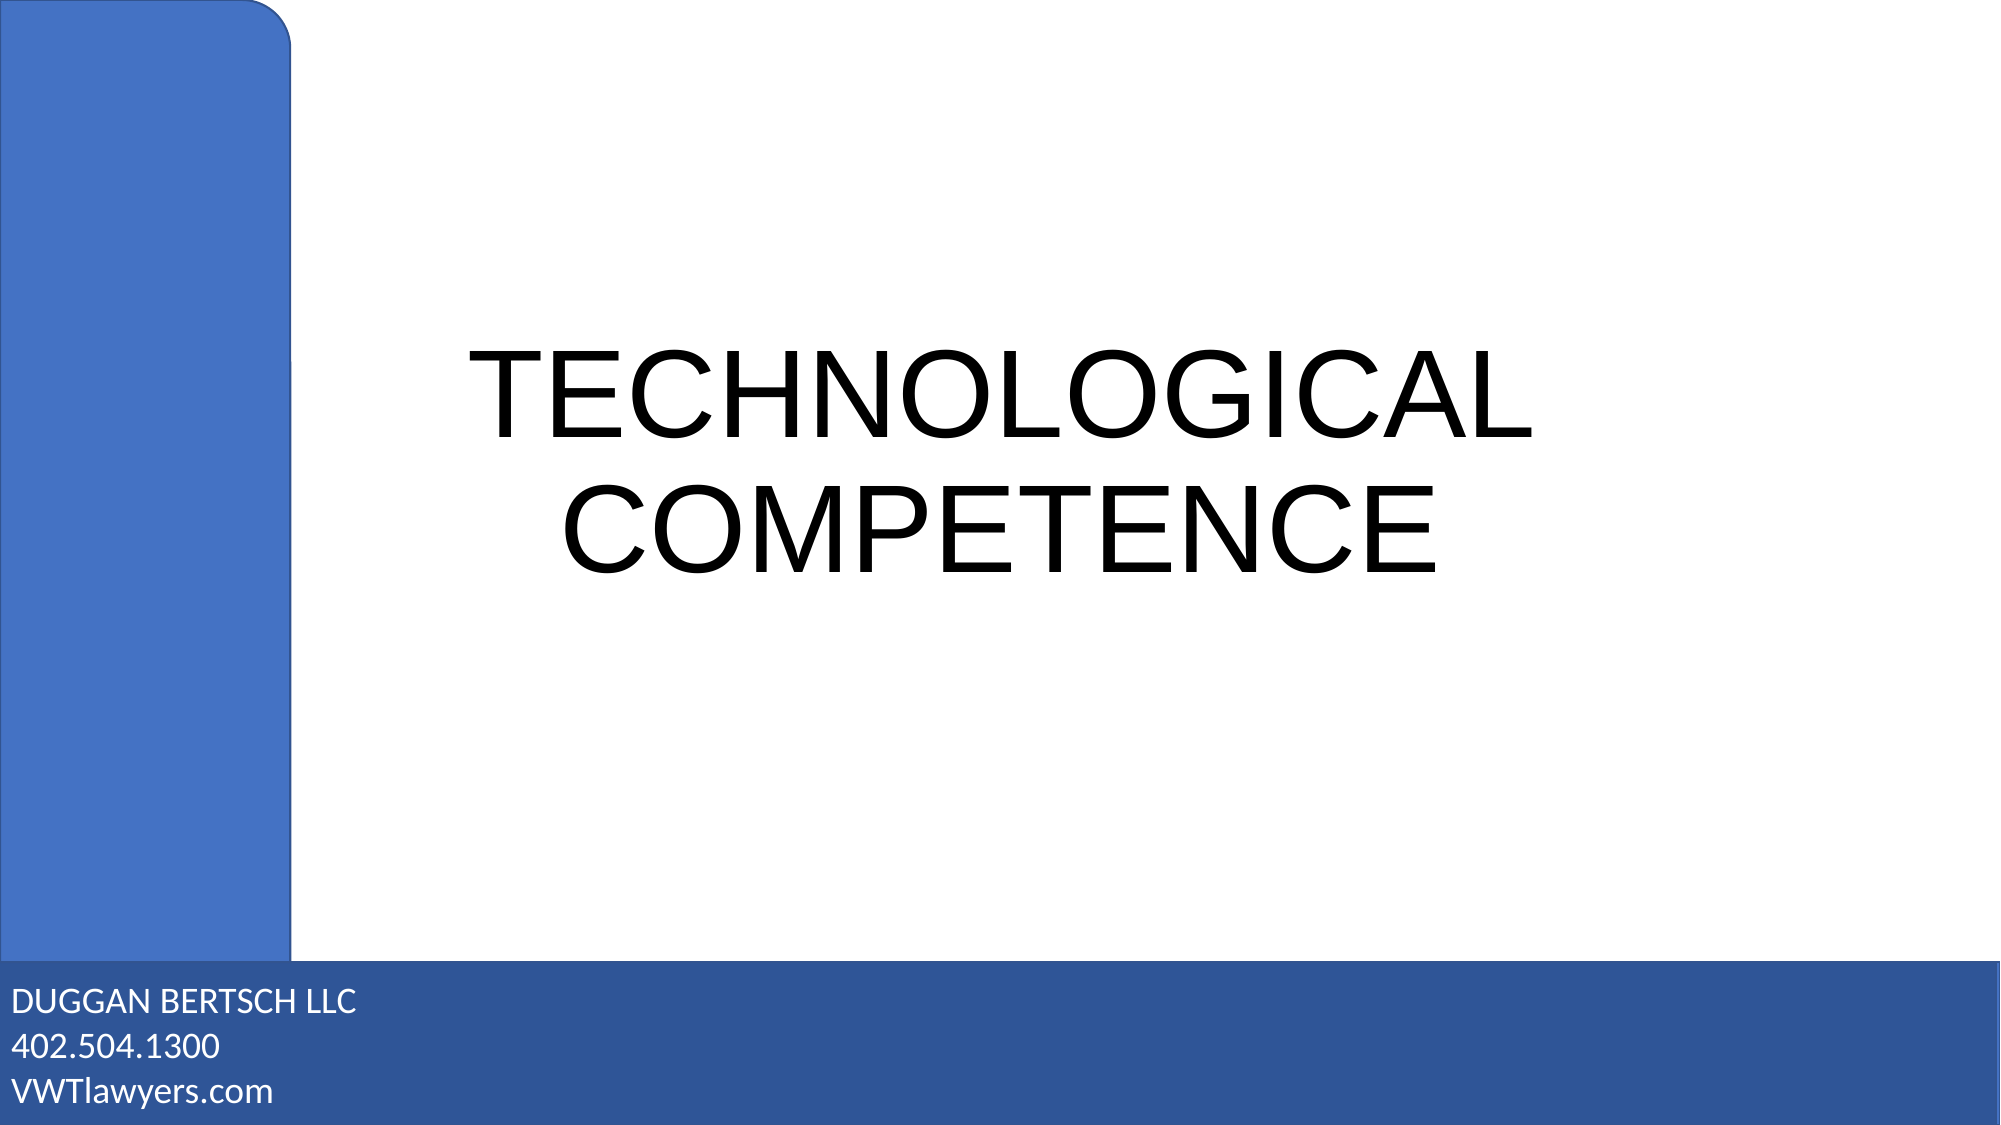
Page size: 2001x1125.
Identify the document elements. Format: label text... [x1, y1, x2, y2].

title TECHNOLOGICAL COMPETENCE [292, 69, 1750, 608]
text_box [0, 0, 292, 964]
text_box DUGGAN BERTSCH LLC 402.504.1300 VWTlawyers.com [0, 961, 1997, 1125]
